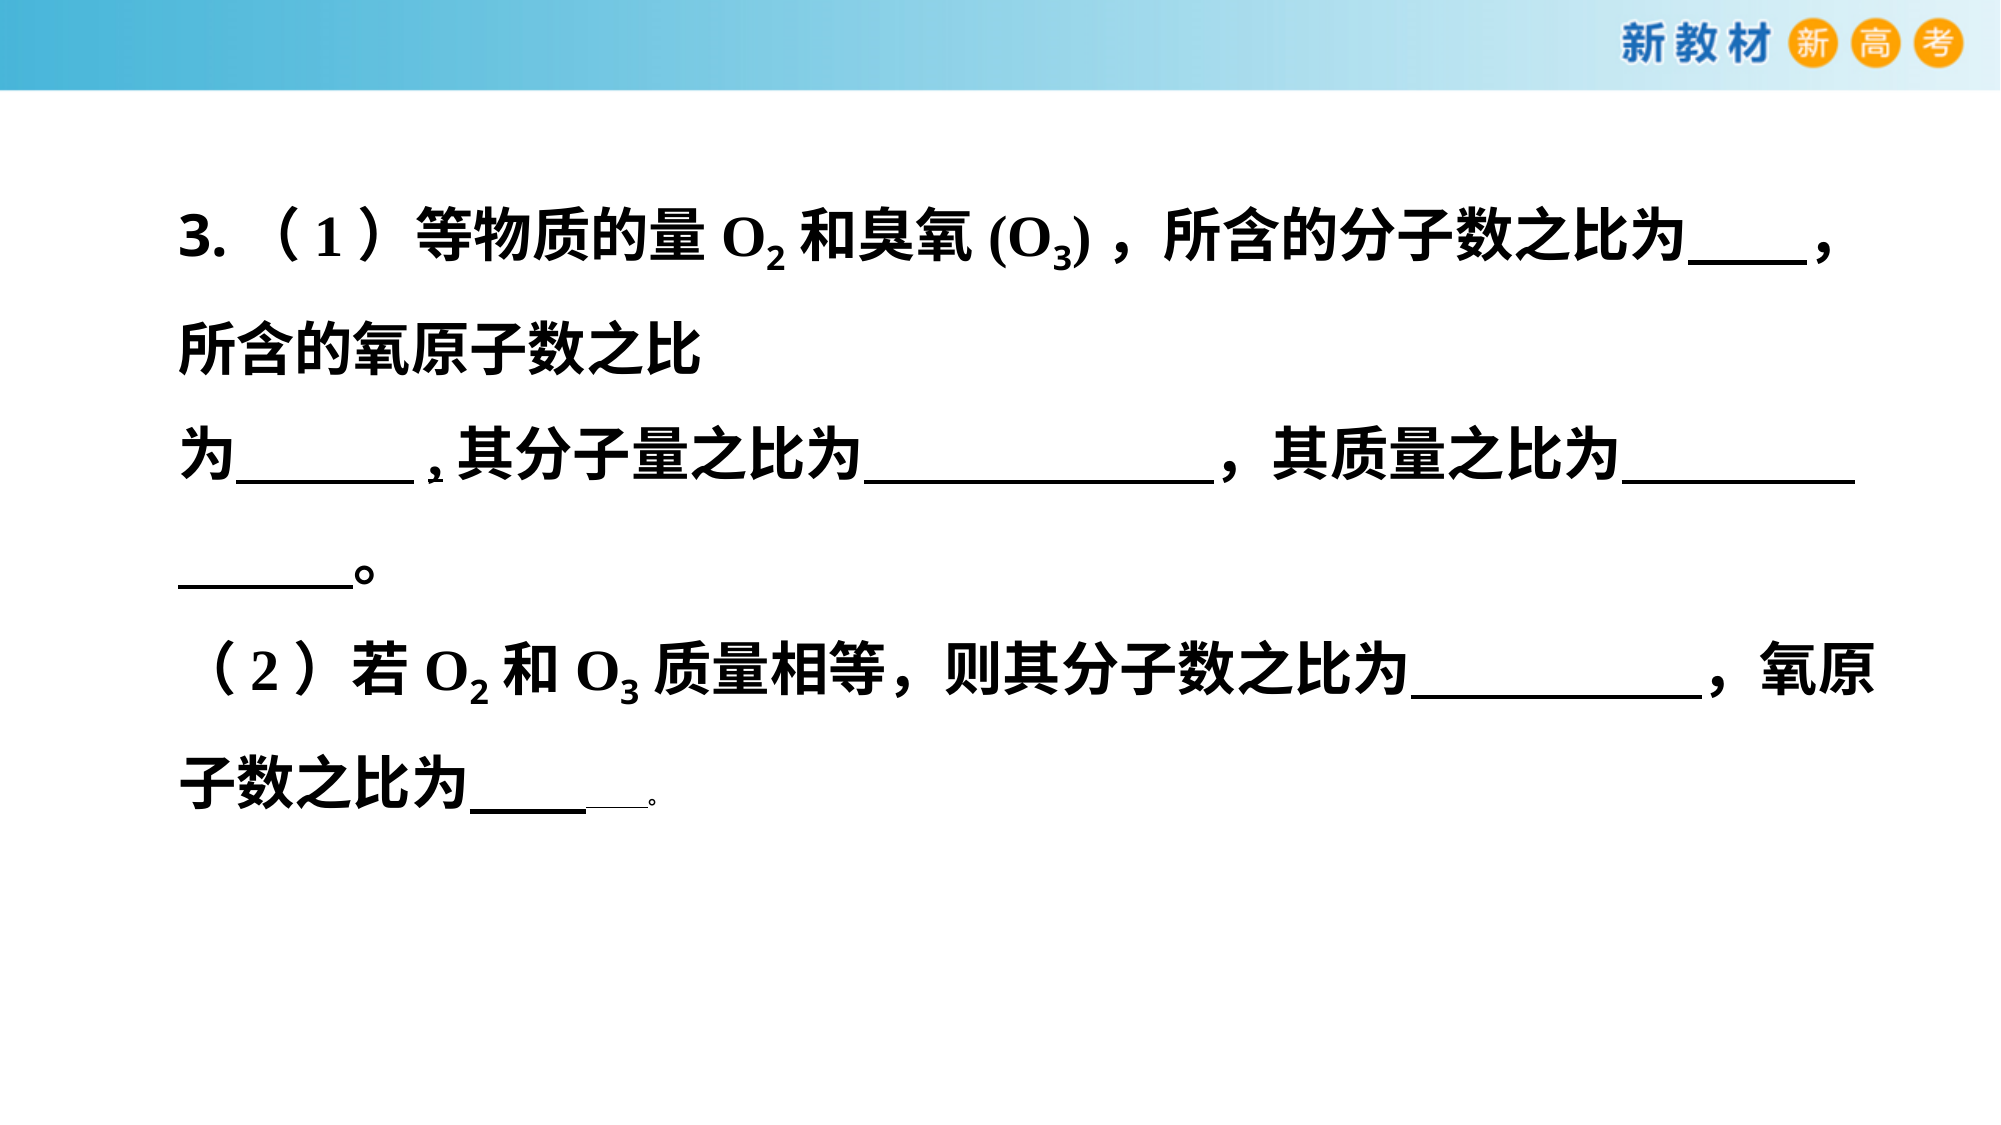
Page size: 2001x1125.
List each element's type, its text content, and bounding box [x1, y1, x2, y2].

picture [0, 0, 2001, 1125]
text_box 3.（1）等物质的量O2和臭氧(O3)，所含的分子数之比为 ，所含的氧原子数之比 为 ,其分子量之比为 ，其质量之比为 。 （2）若O2和O3质量相等，则其分子数之比为 ，氧原子数之比为 。 [163, 150, 1908, 869]
